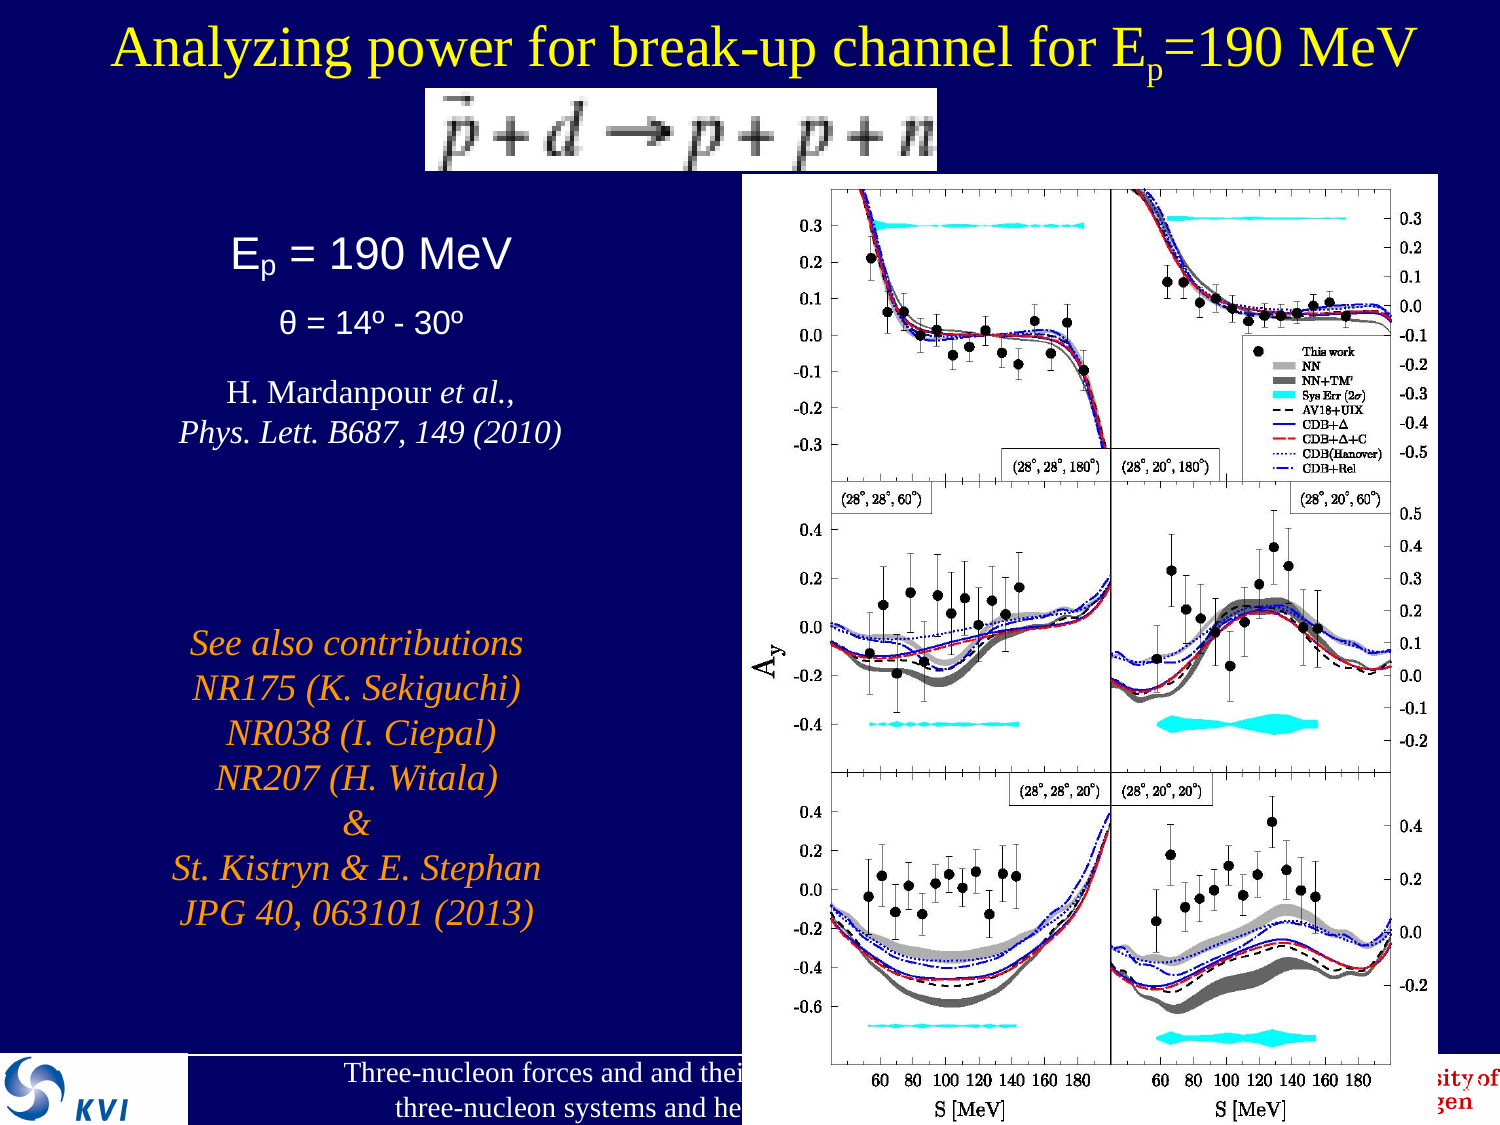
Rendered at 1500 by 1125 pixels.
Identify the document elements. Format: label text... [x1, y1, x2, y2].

footer Three-nucleon forces and and their importance in three-nucleon systems and heavier nuclei [224, 1045, 736, 1125]
picture [741, 174, 1500, 1125]
text_box Analyzing power for break-up channel for Ep=190 MeV [95, 0, 1433, 95]
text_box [424, 87, 938, 172]
text_box Ep = 190 MeV θ = 14º - 30º [215, 212, 528, 349]
text_box See also contributions NR175 (K. Sekiguchi) NR038 (I. Ciepal) NR207 (H. Witala) & St. Kistryn & E. Stephan JPG 40, 063101 (2013) [156, 611, 557, 986]
picture [0, 1053, 188, 1125]
text_box 30 [1441, 1062, 1500, 1125]
text_box H. Mardanpour et al., Phys. Lett. B687, 149 (2010) [163, 362, 578, 457]
